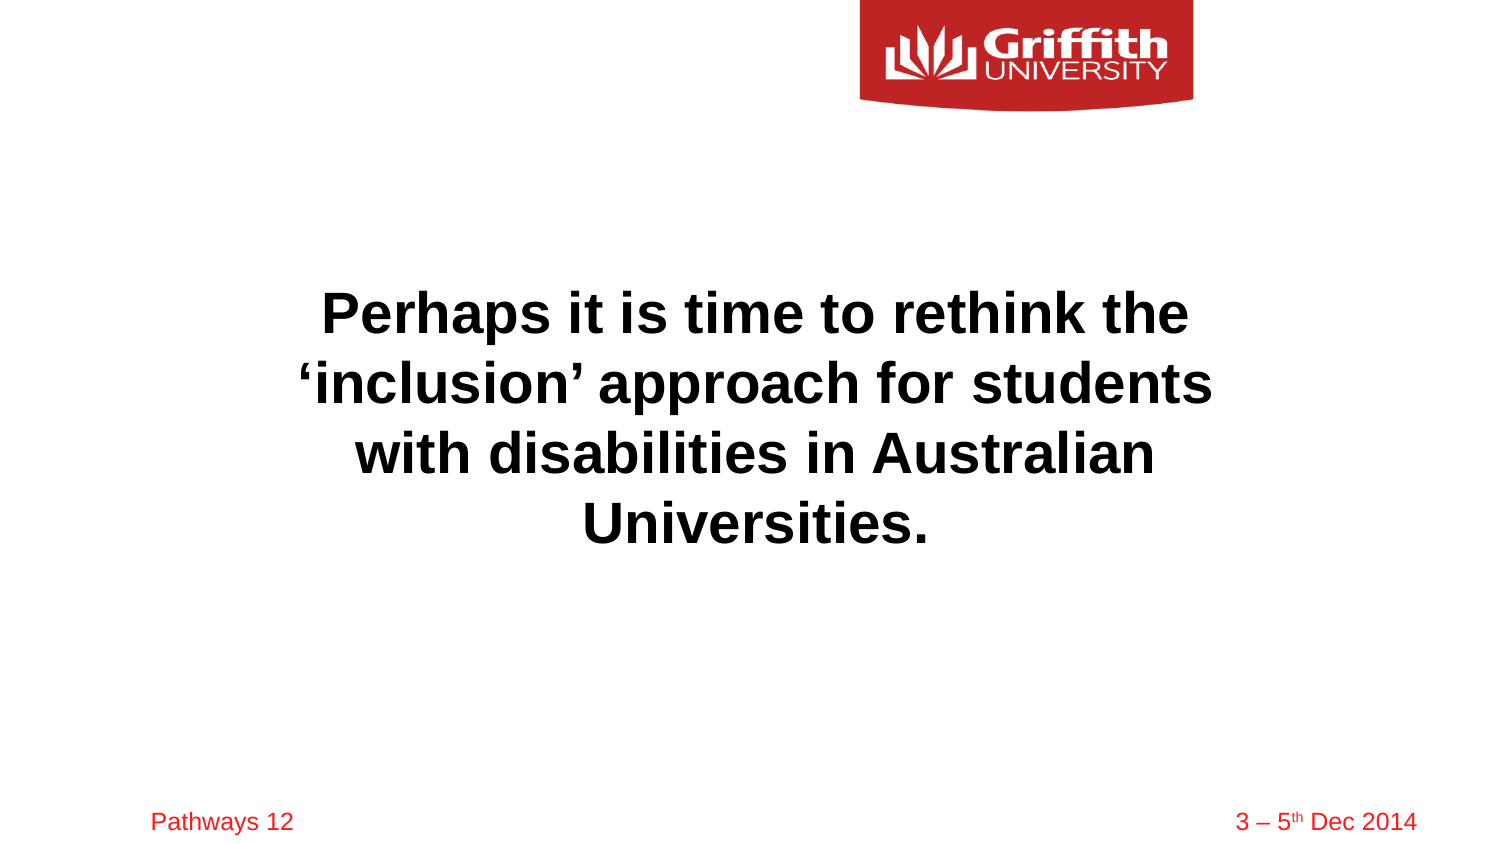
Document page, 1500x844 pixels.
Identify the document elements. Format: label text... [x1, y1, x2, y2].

picture [0, 0, 1500, 133]
footer Pathways 12 3 – 5th Dec 2014 [135, 797, 1436, 839]
text_box Perhaps it is time to rethink the ‘inclusion’ approach for students with disabilities in Australian Universities. [224, 268, 1288, 563]
